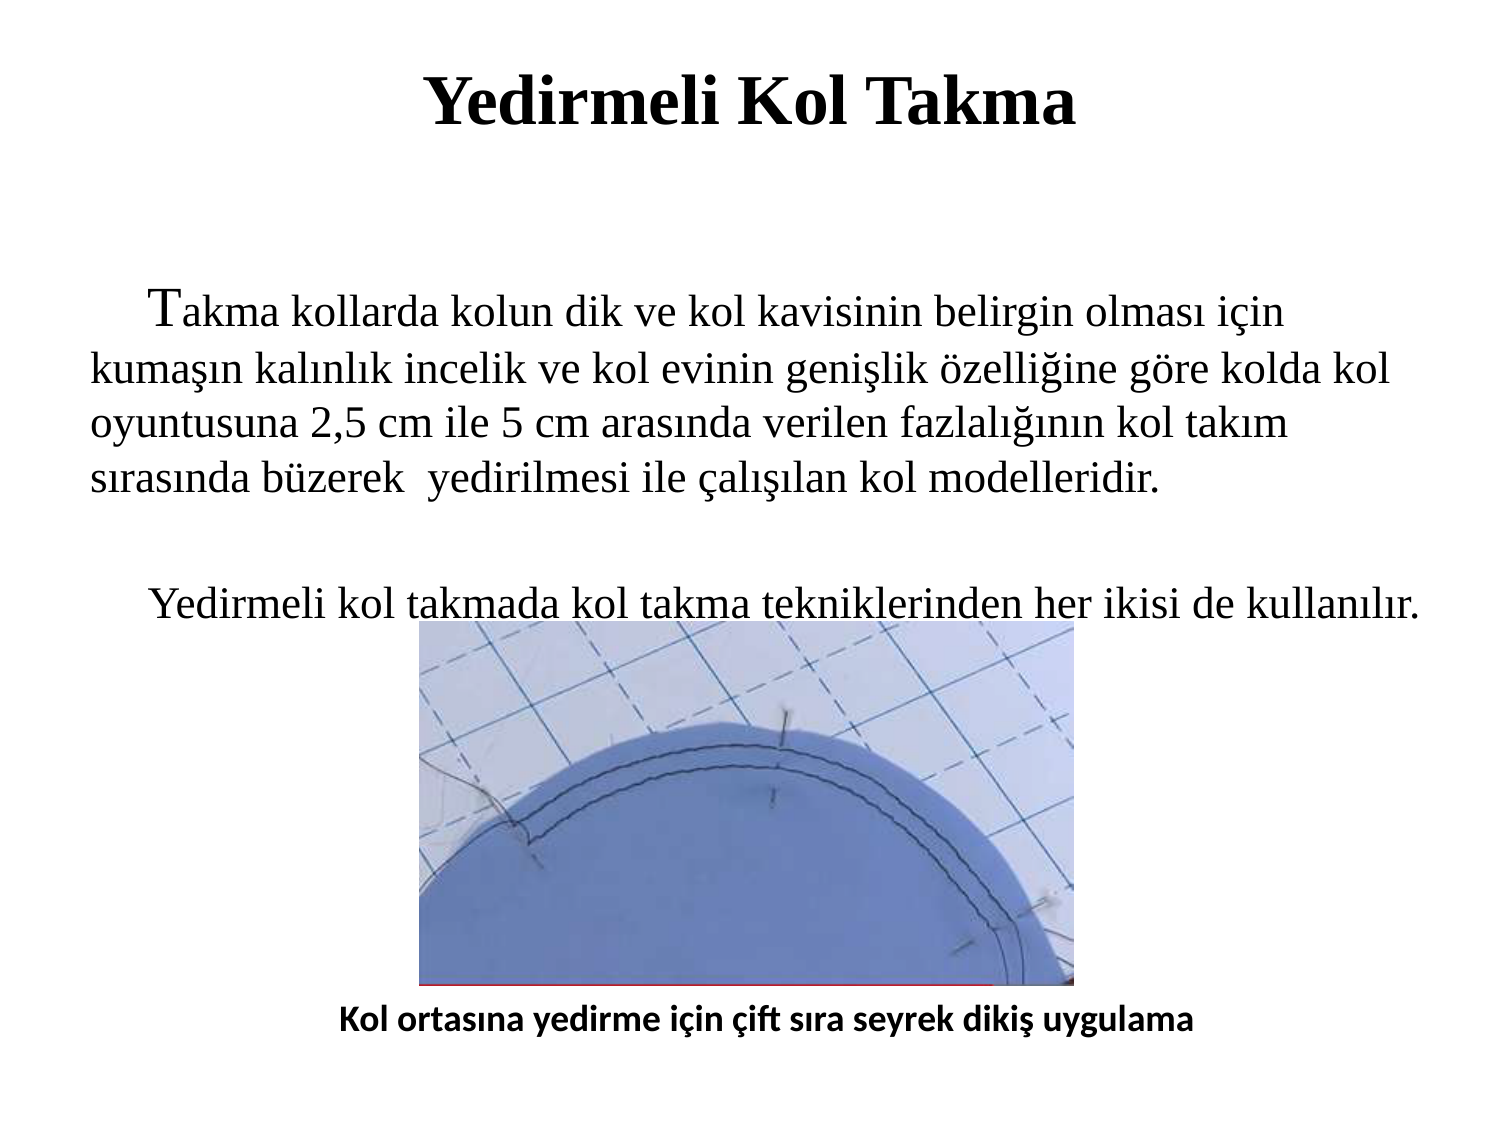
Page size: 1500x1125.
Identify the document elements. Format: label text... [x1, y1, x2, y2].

list Takma kollarda kolun dik ve kol kavisinin belirgin olması için kumaşın kalınlık incelik ve kol evinin genişlik özelliğine göre kolda kol oyuntusuna 2,5 cm ile 5 cm arasında verilen fazlalığının kol takım sırasında büzerek yedirilmesi ile çalışılan kol modelleridir. Yedirmeli kol takmada kol takma tekniklerinden her ikisi de kullanılır. [75, 262, 1447, 646]
picture [418, 621, 1075, 986]
text_box Kol ortasına yedirme için çift sıra seyrek dikiş uygulama [324, 986, 1270, 1046]
title Yedirmeli Kol Takma [75, 45, 1425, 233]
